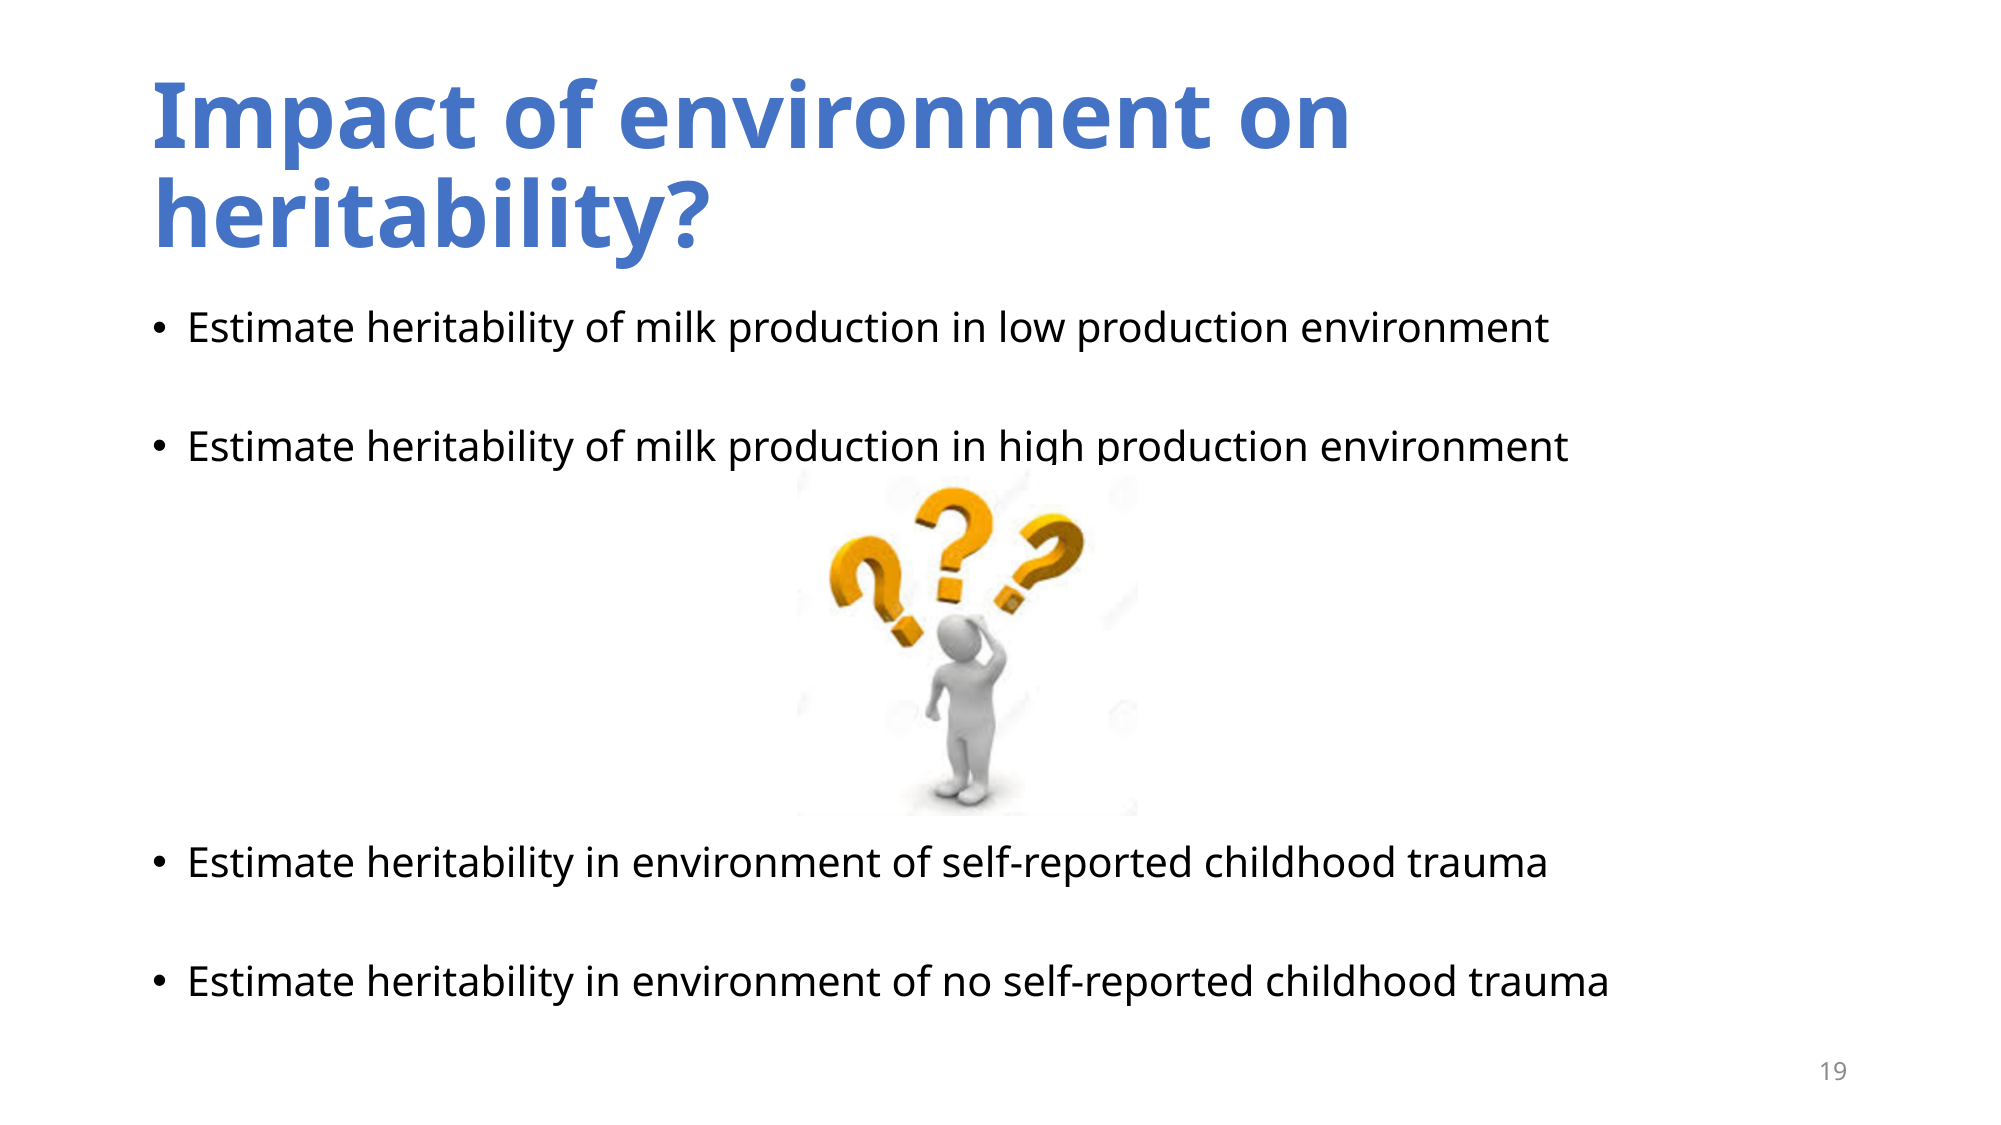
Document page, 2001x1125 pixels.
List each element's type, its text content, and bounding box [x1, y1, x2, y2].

list Estimate heritability of milk production in low production environment Estimate heritability of milk production in high production environment Estimate heritability in environment of self-reported childhood trauma Estimate heritability in environment of no self-reported childhood trauma [137, 299, 1863, 1014]
title Impact of environment on heritability? [137, 59, 1863, 278]
picture [797, 465, 1139, 816]
slide_number 19 [1412, 1042, 1863, 1103]
